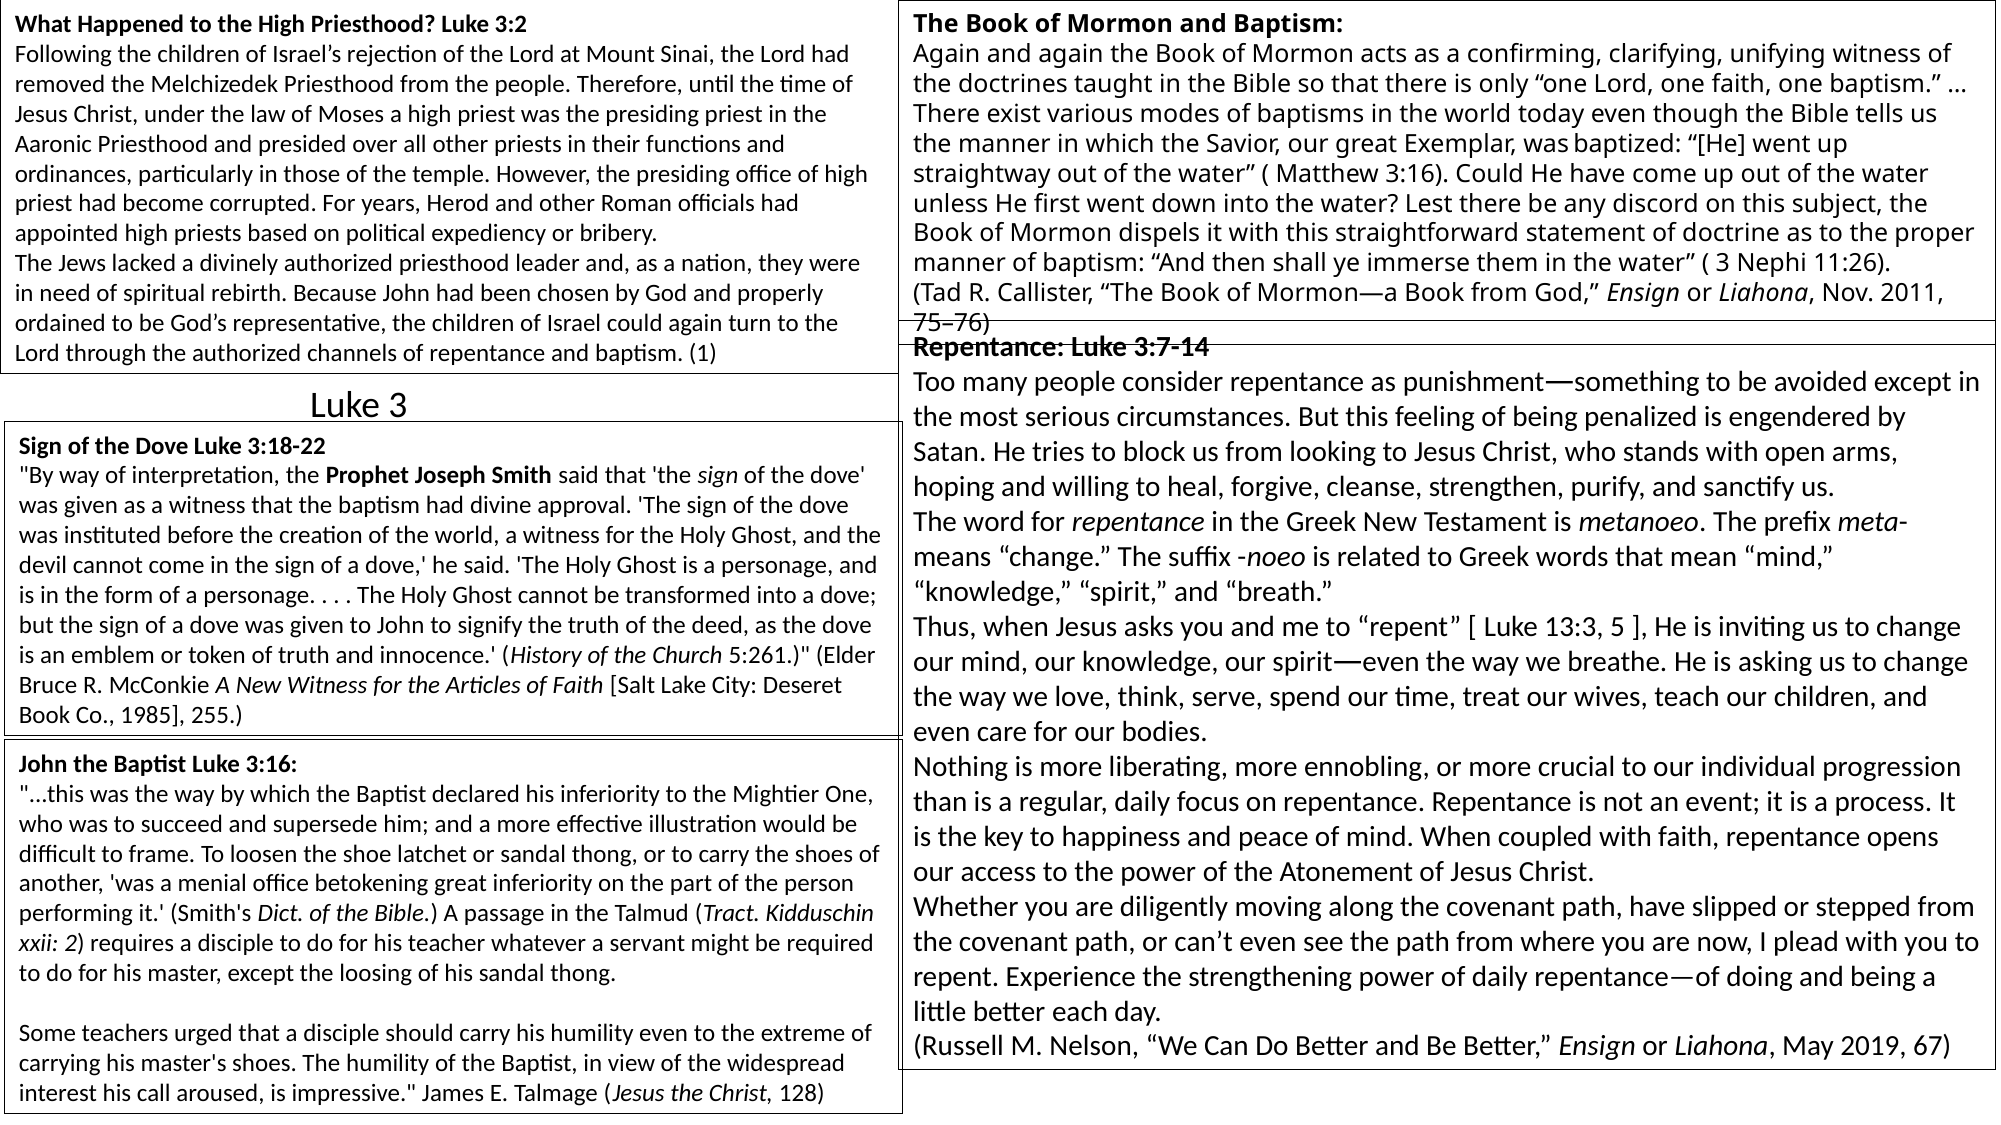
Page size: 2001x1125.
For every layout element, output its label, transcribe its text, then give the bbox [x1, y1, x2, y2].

text_box Luke 3 [201, 373, 517, 433]
text_box What Happened to the High Priesthood? Luke 3:2 Following the children of Israel’s rejection of the Lord at Mount Sinai, the Lord had removed the Melchizedek Priesthood from the people. Therefore, until the time of Jesus Christ, under the law of Moses a high priest was the presiding priest in the Aaronic Priesthood and presided over all other priests in their functions and ordinances, particularly in those of the temple. However, the presiding office of high priest had become corrupted. For years, Herod and other Roman officials had appointed high priests based on political expediency or bribery. The Jews lacked a divinely authorized priesthood leader and, as a nation, they were in need of spiritual rebirth. Because John had been chosen by God and properly ordained to be God’s representative, the children of Israel could again turn to the Lord through the authorized channels of repentance and baptism. (1) [0, 0, 899, 374]
text_box The Book of Mormon and Baptism: Again and again the Book of Mormon acts as a confirming, clarifying, unifying witness of the doctrines taught in the Bible so that there is only “one Lord, one faith, one baptism.” … There exist various modes of baptisms in the world today even though the Bible tells us the manner in which the Savior, our great Exemplar, was baptized: “[He] went up straightway out of the water” ( Matthew 3:16). Could He have come up out of the water unless He first went down into the water? Lest there be any discord on this subject, the Book of Mormon dispels it with this straightforward statement of doctrine as to the proper manner of baptism: “And then shall ye immerse them in the water” ( 3 Nephi 11:26). (Tad R. Callister, “The Book of Mormon—a Book from God,” Ensign or Liahona, Nov. 2011, 75–76) [899, 0, 1996, 320]
text_box John the Baptist Luke 3:16: "...this was the way by which the Baptist declared his inferiority to the Mightier One, who was to succeed and supersede him; and a more effective illustration would be difficult to frame. To loosen the shoe latchet or sandal thong, or to carry the shoes of another, 'was a menial office betokening great inferiority on the part of the person performing it.' (Smith's Dict. of the Bible.) A passage in the Talmud (Tract. Kidduschin xxii: 2) requires a disciple to do for his teacher whatever a servant might be required to do for his master, except the loosing of his sandal thong. Some teachers urged that a disciple should carry his humility even to the extreme of carrying his master's shoes. The humility of the Baptist, in view of the widespread interest his call aroused, is impressive." James E. Talmage (Jesus the Christ, 128) [4, 739, 903, 1114]
text_box Sign of the Dove Luke 3:18-22 "By way of interpretation, the Prophet Joseph Smith said that 'the sign of the dove' was given as a witness that the baptism had divine approval. 'The sign of the dove was instituted before the creation of the world, a witness for the Holy Ghost, and the devil cannot come in the sign of a dove,' he said. 'The Holy Ghost is a personage, and is in the form of a personage. . . . The Holy Ghost cannot be transformed into a dove; but the sign of a dove was given to John to signify the truth of the deed, as the dove is an emblem or token of truth and innocence.' (History of the Church 5:261.)" (Elder Bruce R. McConkie A New Witness for the Articles of Faith [Salt Lake City: Deseret Book Co., 1985], 255.) [4, 421, 898, 736]
text_box Repentance: Luke 3:7-14 Too many people consider repentance as punishment﻿—something to be avoided except in the most serious circumstances. But this feeling of being penalized is engendered by Satan. He tries to block us from looking to Jesus Christ, who stands with open arms, hoping and willing to heal, forgive, cleanse, strengthen, purify, and sanctify us. The word for repentance in the Greek New Testament is metanoeo. The prefix meta- means “change.” The suffix -noeo is related to Greek words that mean “mind,” “knowledge,” “spirit,” and “breath.” Thus, when Jesus asks you and me to “repent” [ Luke 13:3, 5 ], He is inviting us to change our mind, our knowledge, our spirit﻿—even the way we breathe. He is asking us to change the way we love, think, serve, spend our time, treat our wives, teach our children, and even care for our bodies. Nothing is more liberating, more ennobling, or more crucial to our individual progression than is a regular, daily focus on repentance. Repentance is not an event; it is a process. It is the key to happiness and peace of mind. When coupled with faith, repentance opens our access to the power of the Atonement of Jesus Christ. Whether you are diligently moving along the covenant path, have slipped or stepped from the covenant path, or can’t even see the path from where you are now, I plead with you to repent. Experience the strengthening power of daily repentance—of doing and being a little better each day. ﻿(Russell M. Nelson, “We Can Do Better and Be Better,” Ensign or Liahona, May 2019, 67) [898, 320, 1996, 1070]
